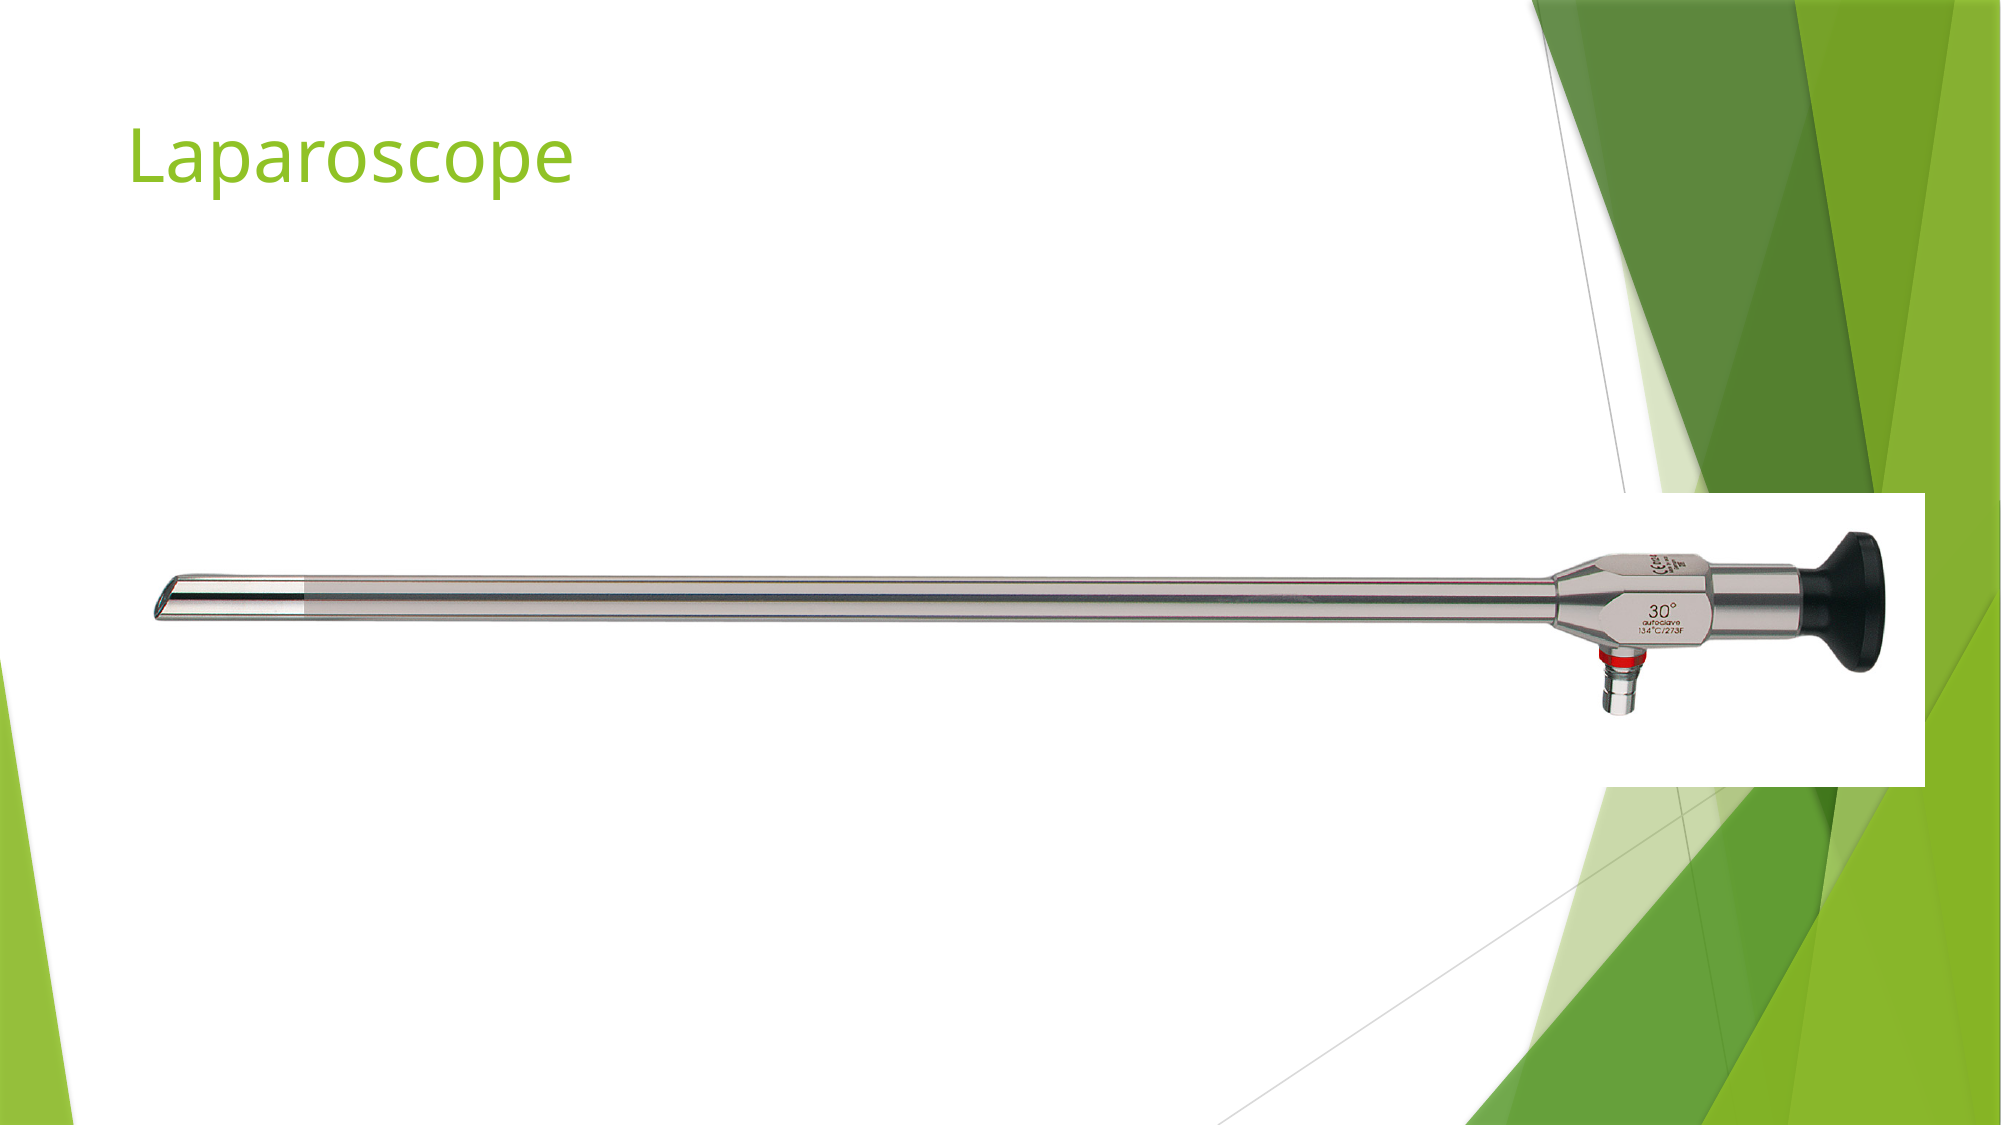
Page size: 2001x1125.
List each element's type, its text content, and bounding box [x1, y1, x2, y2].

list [110, 492, 1926, 788]
title Laparoscope [111, 99, 1522, 317]
